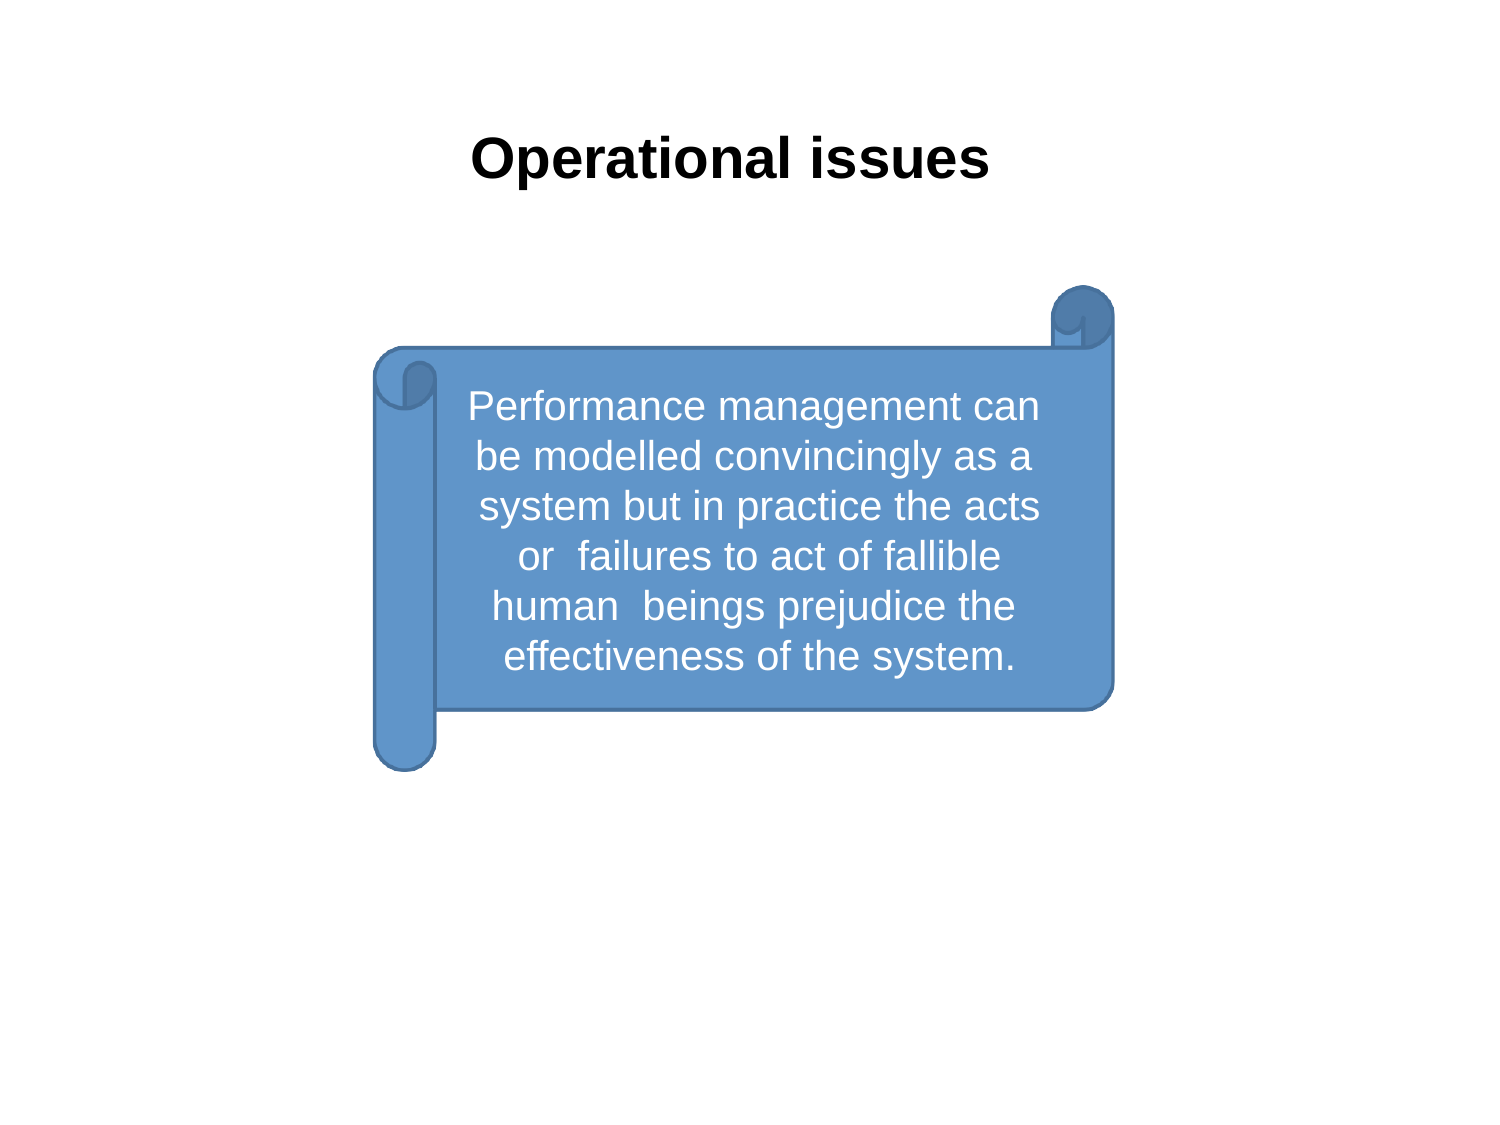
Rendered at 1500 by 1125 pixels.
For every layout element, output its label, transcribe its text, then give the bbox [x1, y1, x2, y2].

text_box Performance management can be modelled convincingly as a system but in practice the acts or failures to act of fallible human beings prejudice the effectiveness of the system. [452, 378, 1066, 679]
title Operational issues [161, 48, 1339, 308]
text_box [372, 308, 1115, 772]
